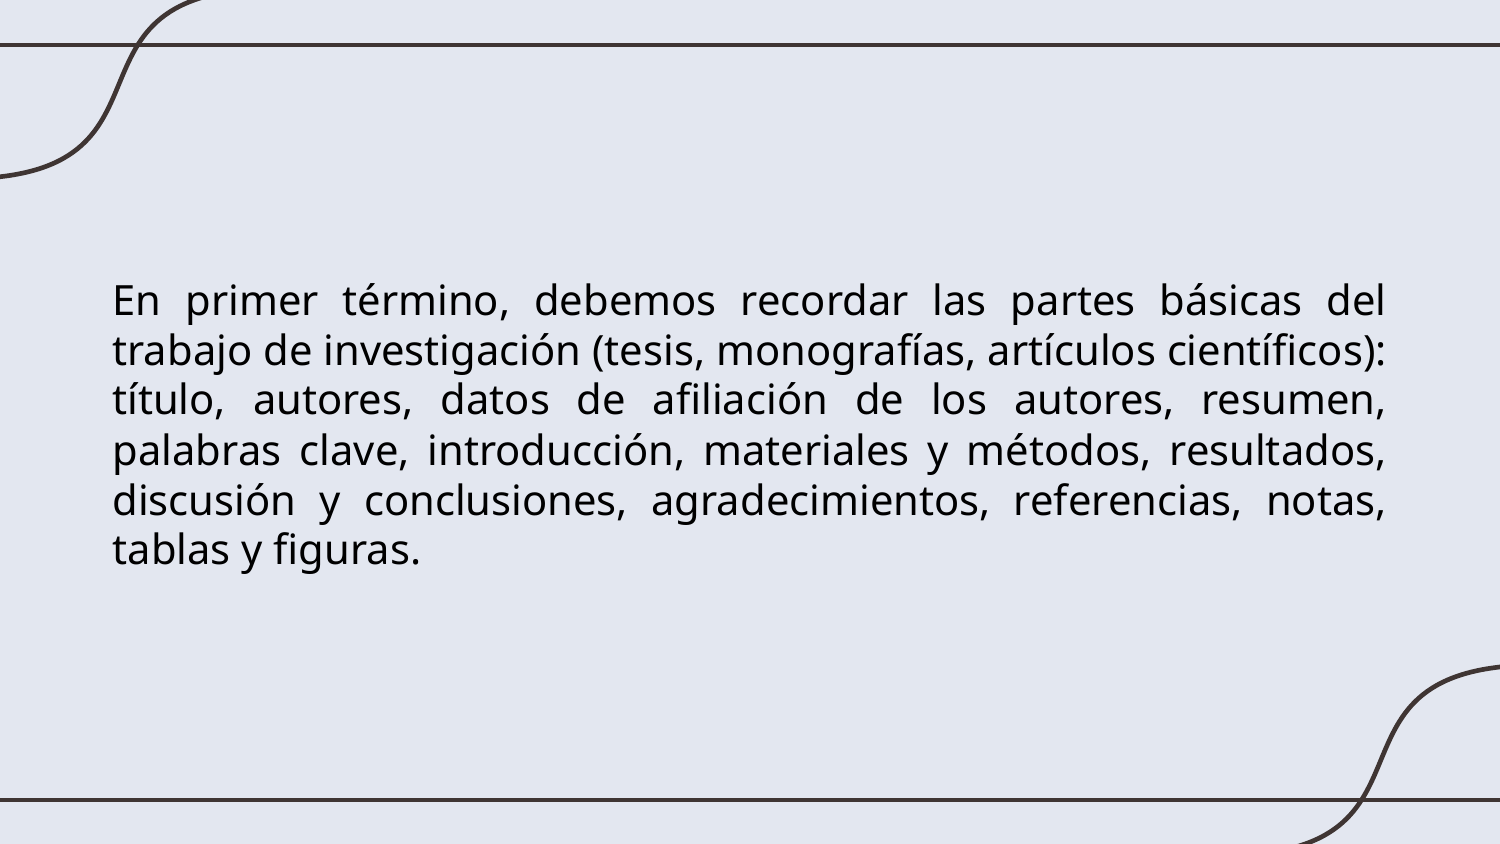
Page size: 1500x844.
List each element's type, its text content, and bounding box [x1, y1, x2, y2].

subtitle En primer término, debemos recordar las partes básicas del trabajo de investigación (tesis, monografías, artículos científicos): título, autores, datos de afiliación de los autores, resumen, palabras clave, introducción, materiales y métodos, resultados, discusión y conclusiones, agradecimientos, referencias, notas, tablas y figuras. [97, 258, 1403, 422]
